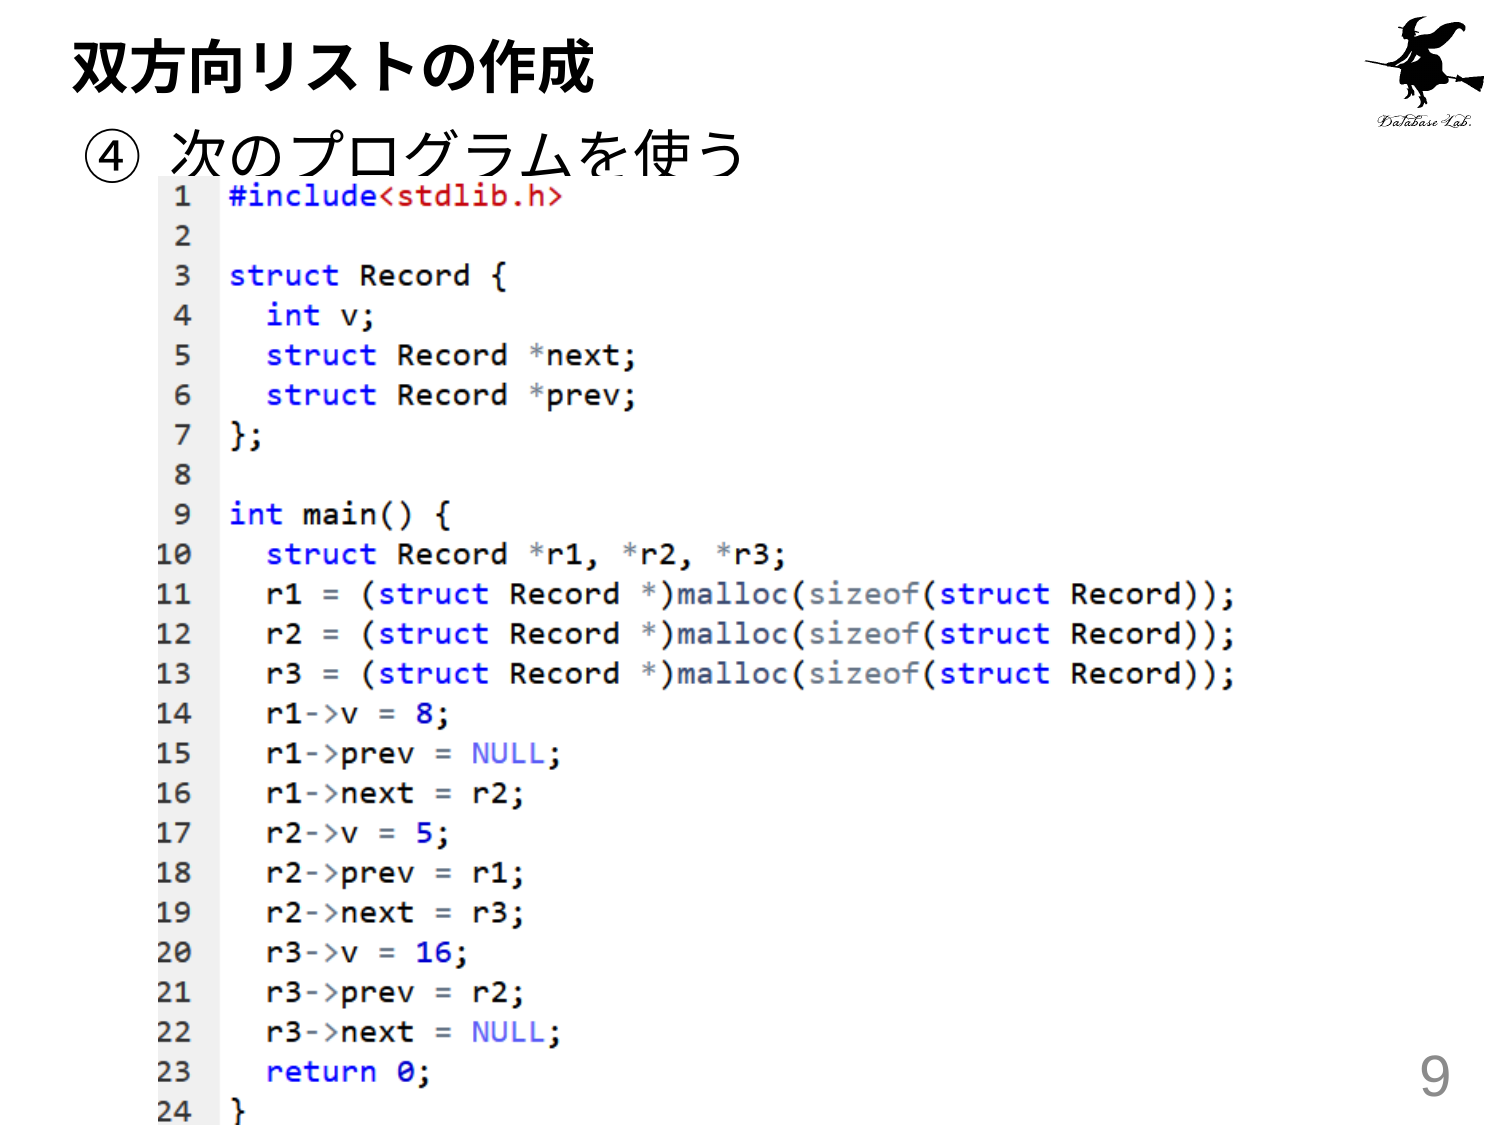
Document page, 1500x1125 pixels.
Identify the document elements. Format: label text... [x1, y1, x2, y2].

picture [1362, 14, 1486, 130]
list 双方向リストの作成 ④ 次のプログラムを使う [55, 22, 1444, 185]
picture [158, 176, 1261, 1125]
slide_number 9 [1261, 1042, 1467, 1103]
